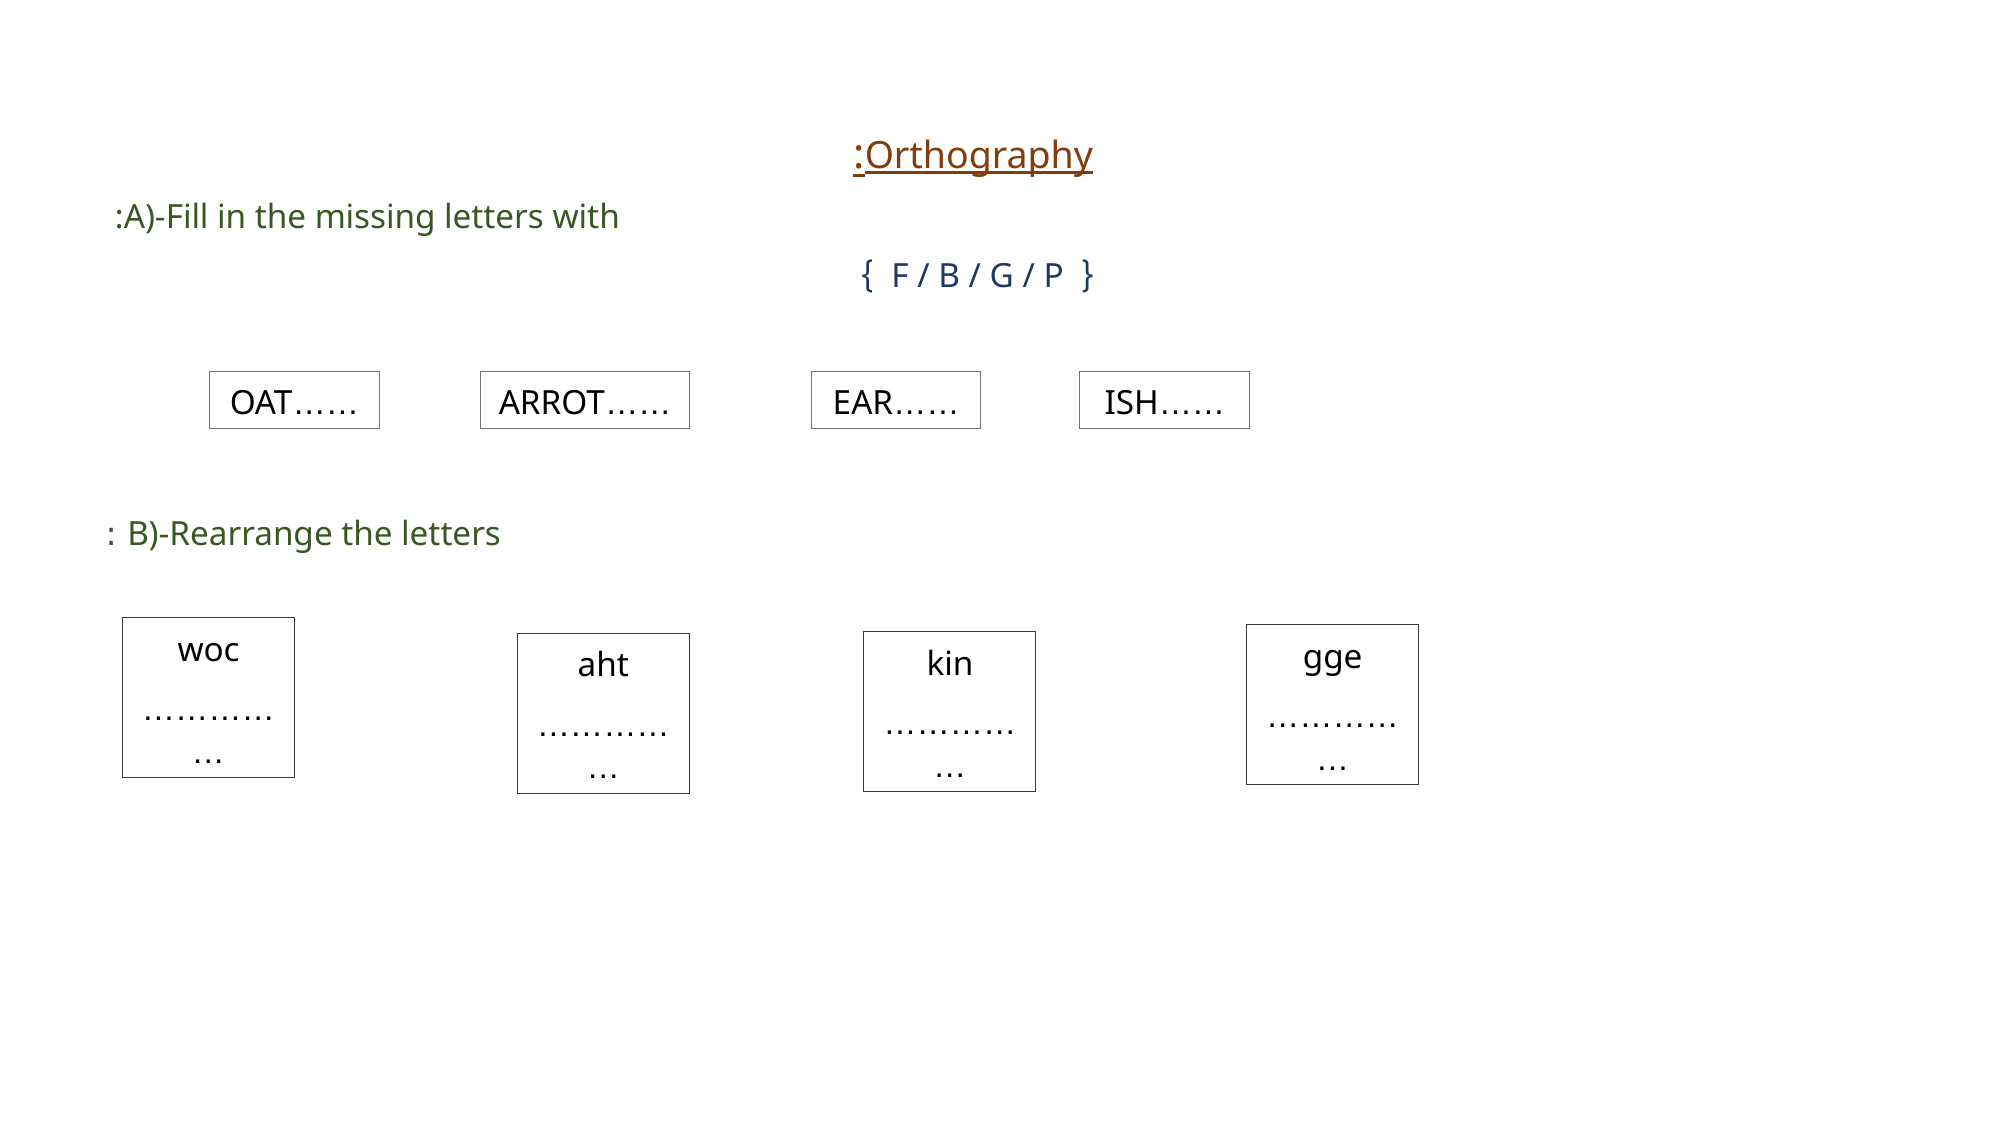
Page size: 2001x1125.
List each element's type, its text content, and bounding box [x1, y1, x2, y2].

text_box ……ARROT [480, 371, 690, 429]
text_box ……OAT [209, 371, 380, 429]
text_box aht …………… [517, 633, 690, 794]
text_box Orthography: A)-Fill in the missing letters with: { F / B / G / P } B)-Rearrange the letters : [90, 116, 1893, 1009]
text_box kin …………… [863, 631, 1036, 792]
text_box ……EAR [811, 371, 981, 429]
text_box woc …………… [122, 617, 295, 778]
text_box gge …………… [1246, 624, 1419, 785]
text_box ……ISH [1079, 371, 1250, 429]
